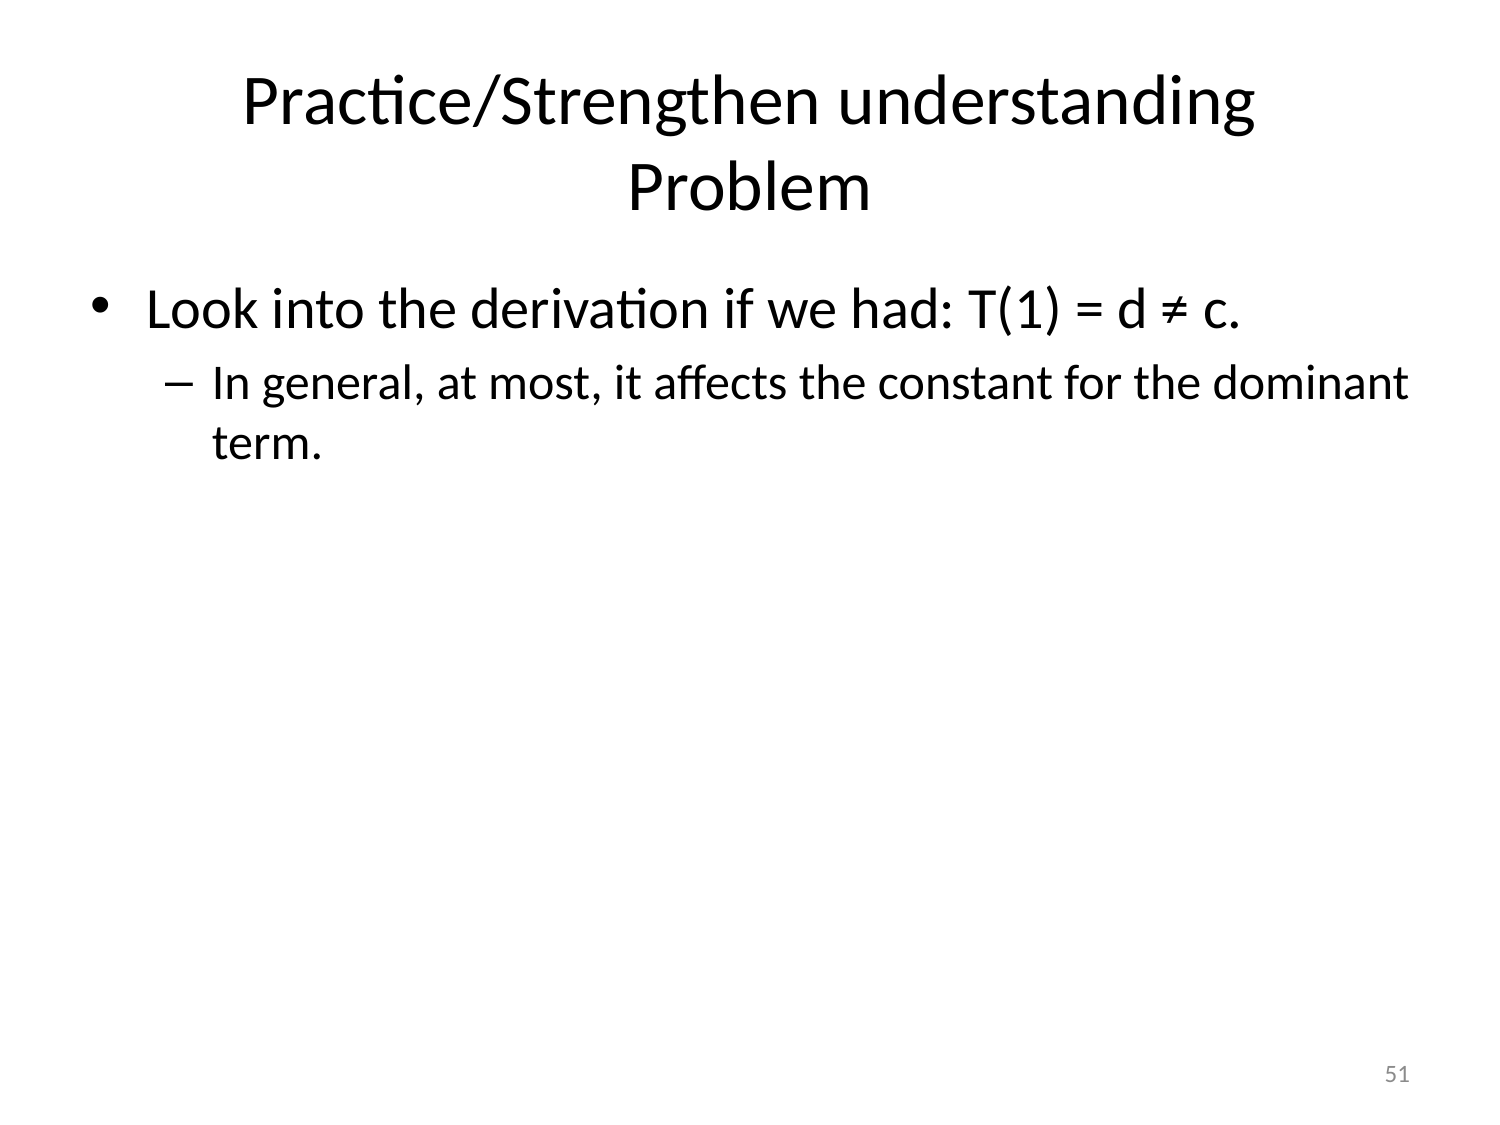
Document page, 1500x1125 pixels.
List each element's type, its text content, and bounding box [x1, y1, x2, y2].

slide_number 51 [1074, 1042, 1425, 1103]
list Look into the derivation if we had: T(1) = d ≠ c. In general, at most, it affects the constant for the dominant term. [75, 262, 1425, 1005]
title Practice/Strengthen understanding Problem [75, 45, 1425, 233]
